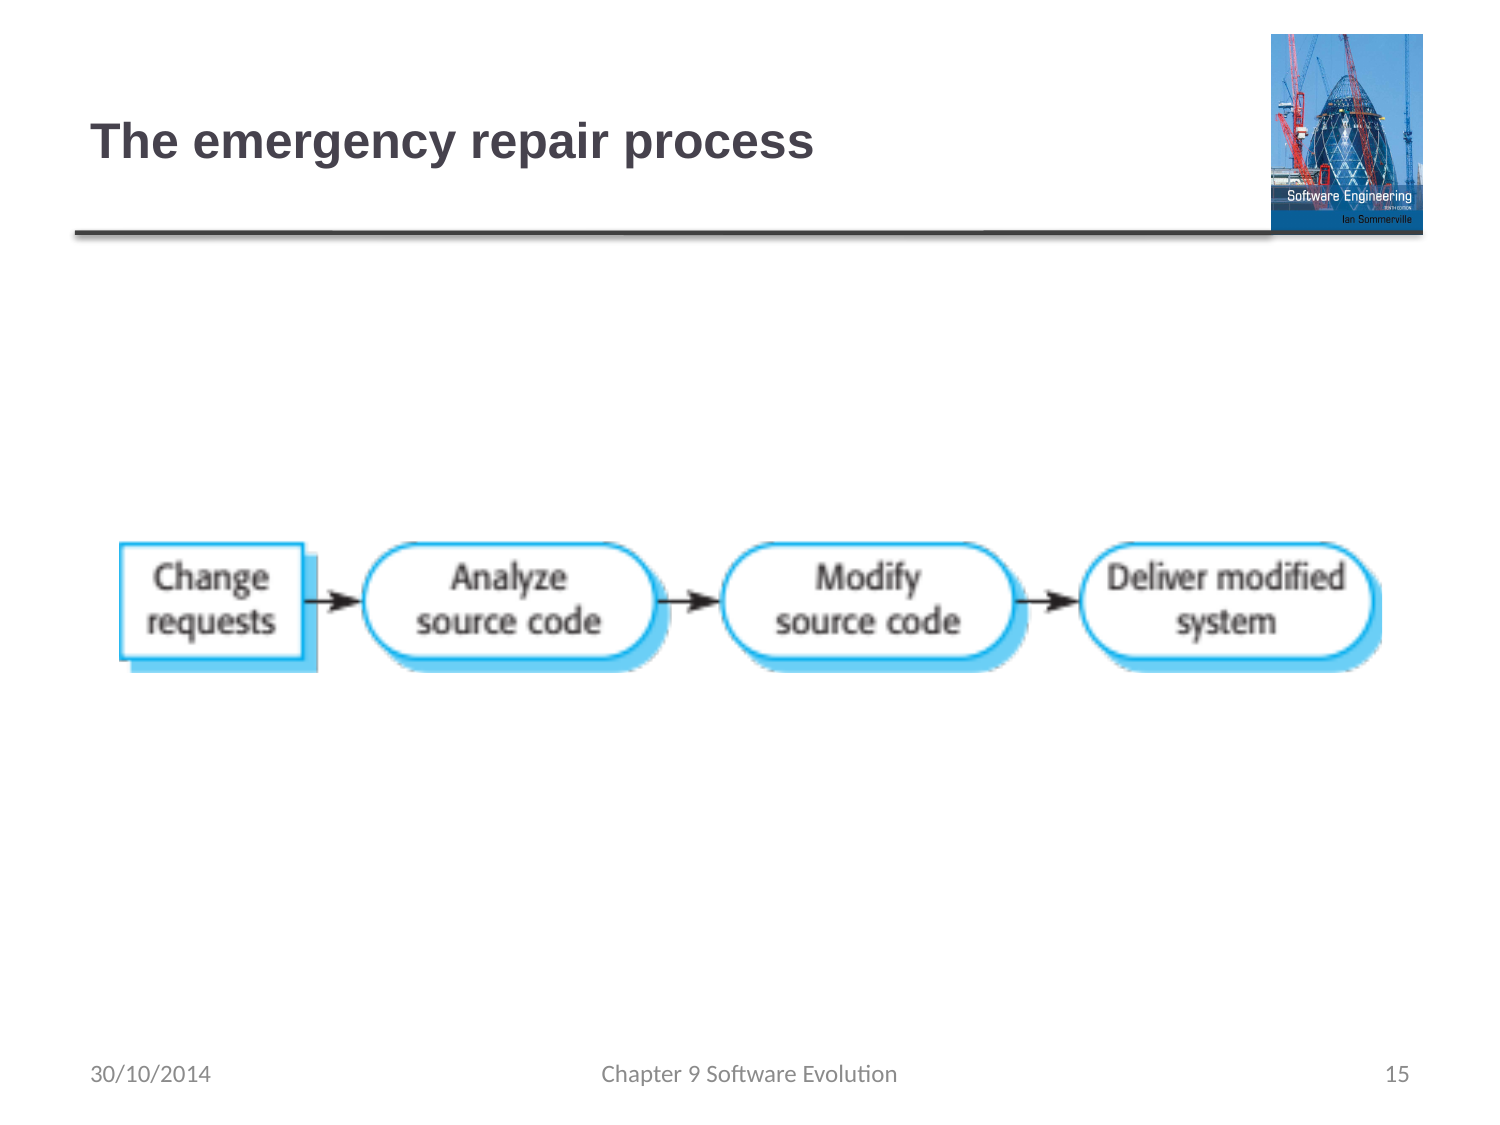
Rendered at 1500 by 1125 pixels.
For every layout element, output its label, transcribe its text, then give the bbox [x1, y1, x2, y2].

slide_number 15 [1074, 1042, 1425, 1103]
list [118, 258, 1383, 954]
title The emergency repair process [74, 44, 1272, 233]
picture [1271, 34, 1423, 230]
footer Chapter 9 Software Evolution [512, 1042, 988, 1103]
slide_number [75, 1042, 425, 1103]
